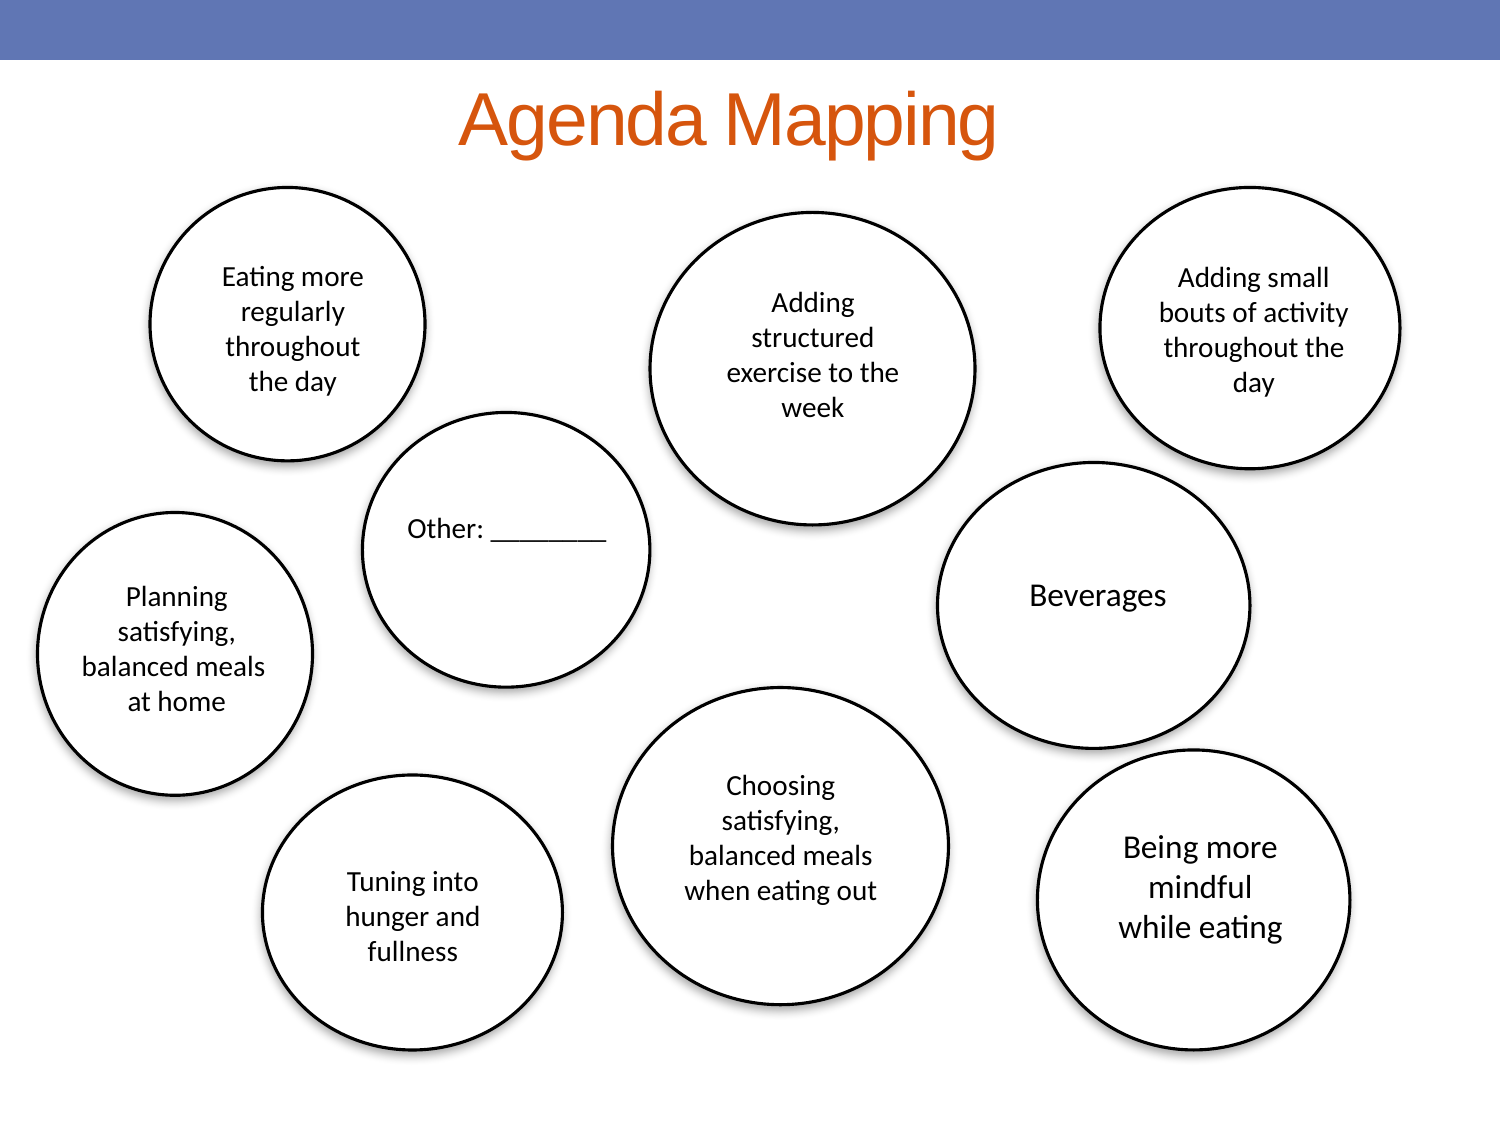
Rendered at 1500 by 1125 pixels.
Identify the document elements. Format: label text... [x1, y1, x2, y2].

title Agenda Mapping [54, 34, 1405, 198]
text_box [1037, 749, 1351, 1051]
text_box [937, 462, 1251, 751]
text_box Tuning into hunger and fullness [312, 847, 514, 973]
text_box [649, 212, 976, 526]
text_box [362, 412, 651, 688]
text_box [612, 687, 949, 1005]
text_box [37, 512, 313, 796]
text_box Adding small bouts of activity throughout the day [1135, 243, 1373, 395]
text_box [262, 774, 563, 1051]
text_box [149, 187, 426, 462]
text_box [1099, 198, 1400, 469]
